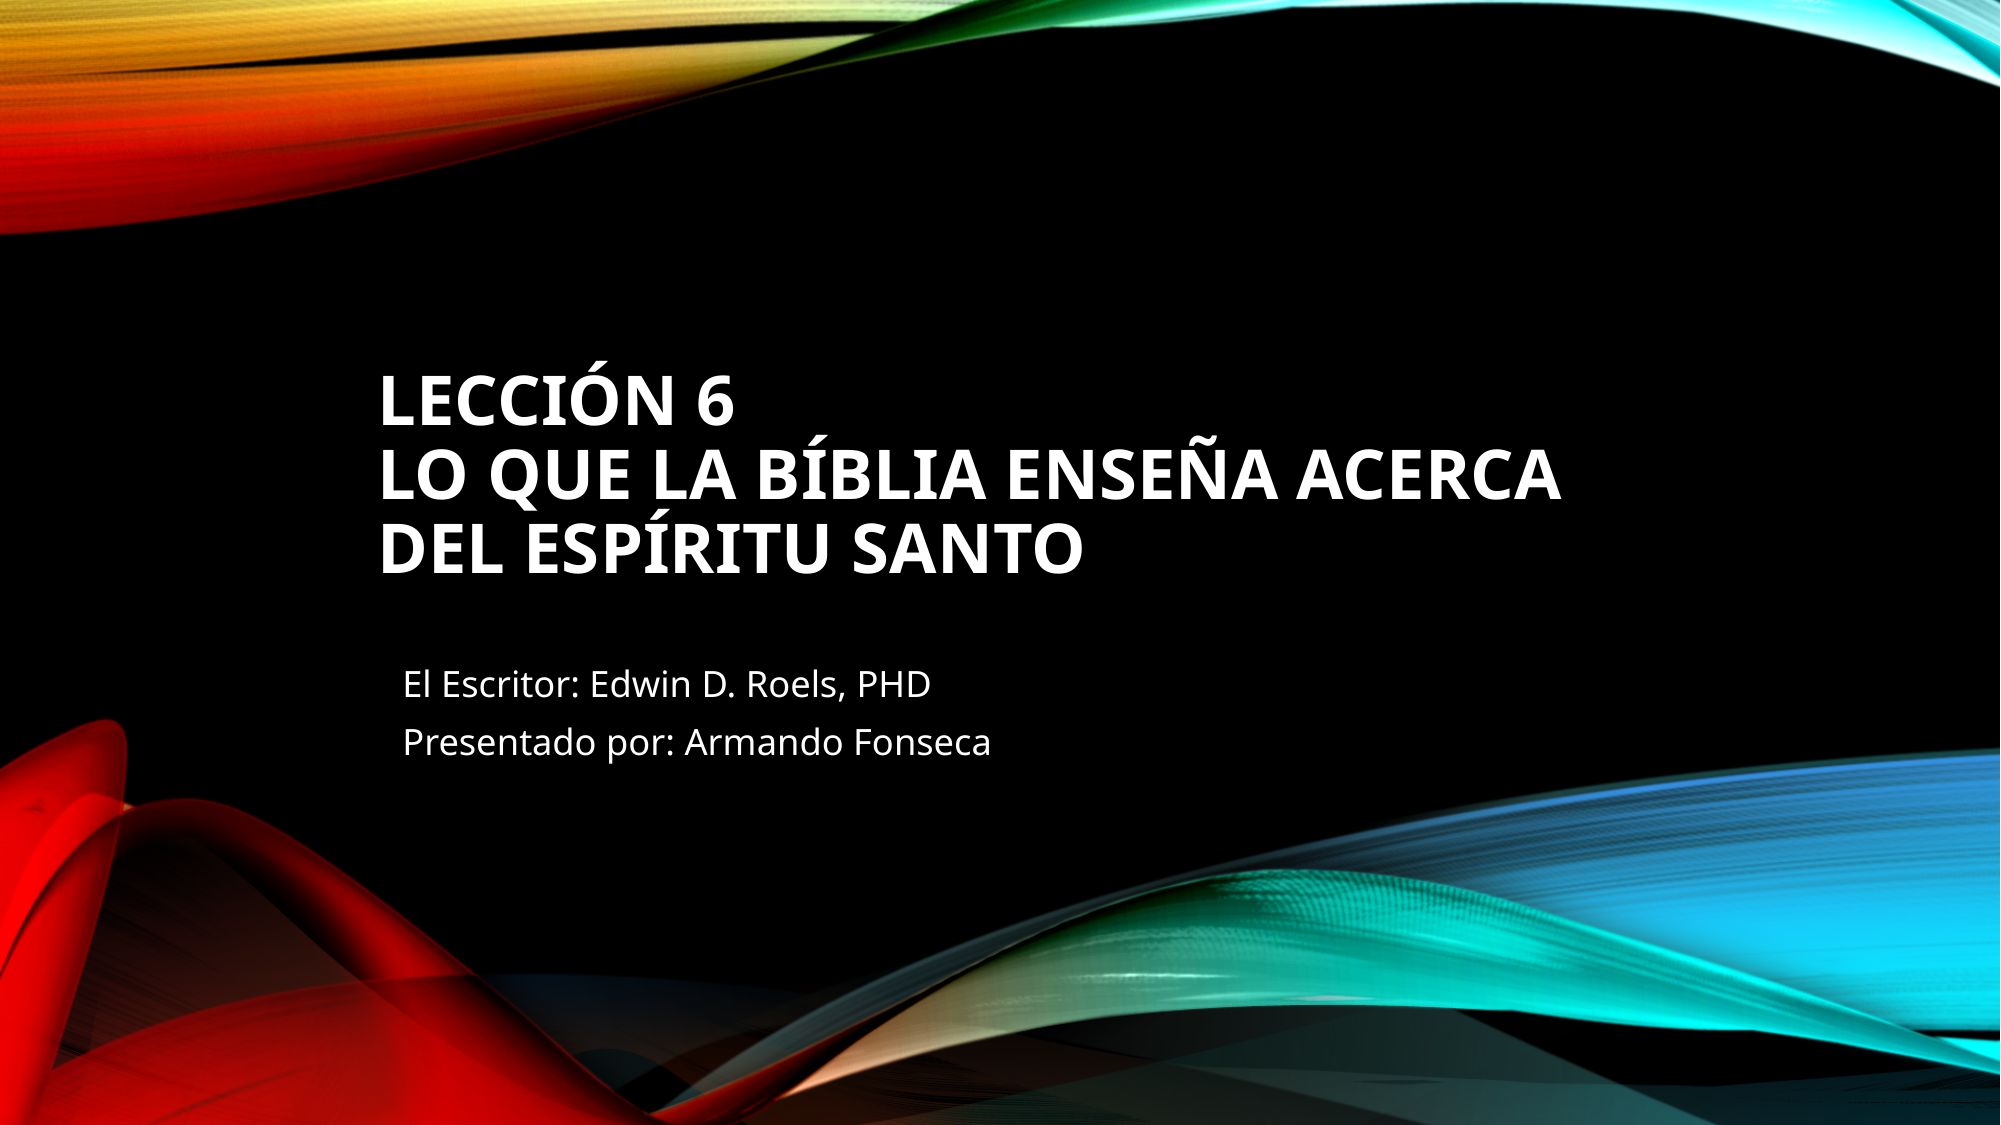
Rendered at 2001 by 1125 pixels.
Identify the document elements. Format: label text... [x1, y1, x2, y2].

picture [0, 717, 2000, 1125]
title LECCIÓN 6 LO QUE LA BÍBLIA ENSEÑA ACERCA DEL ESPÍRITU SANTO [362, 354, 1638, 596]
subtitle El Escritor: Edwin D. Roels, PHD Presentado por: Armando Fonseca [387, 658, 1588, 772]
picture [0, 0, 2000, 237]
